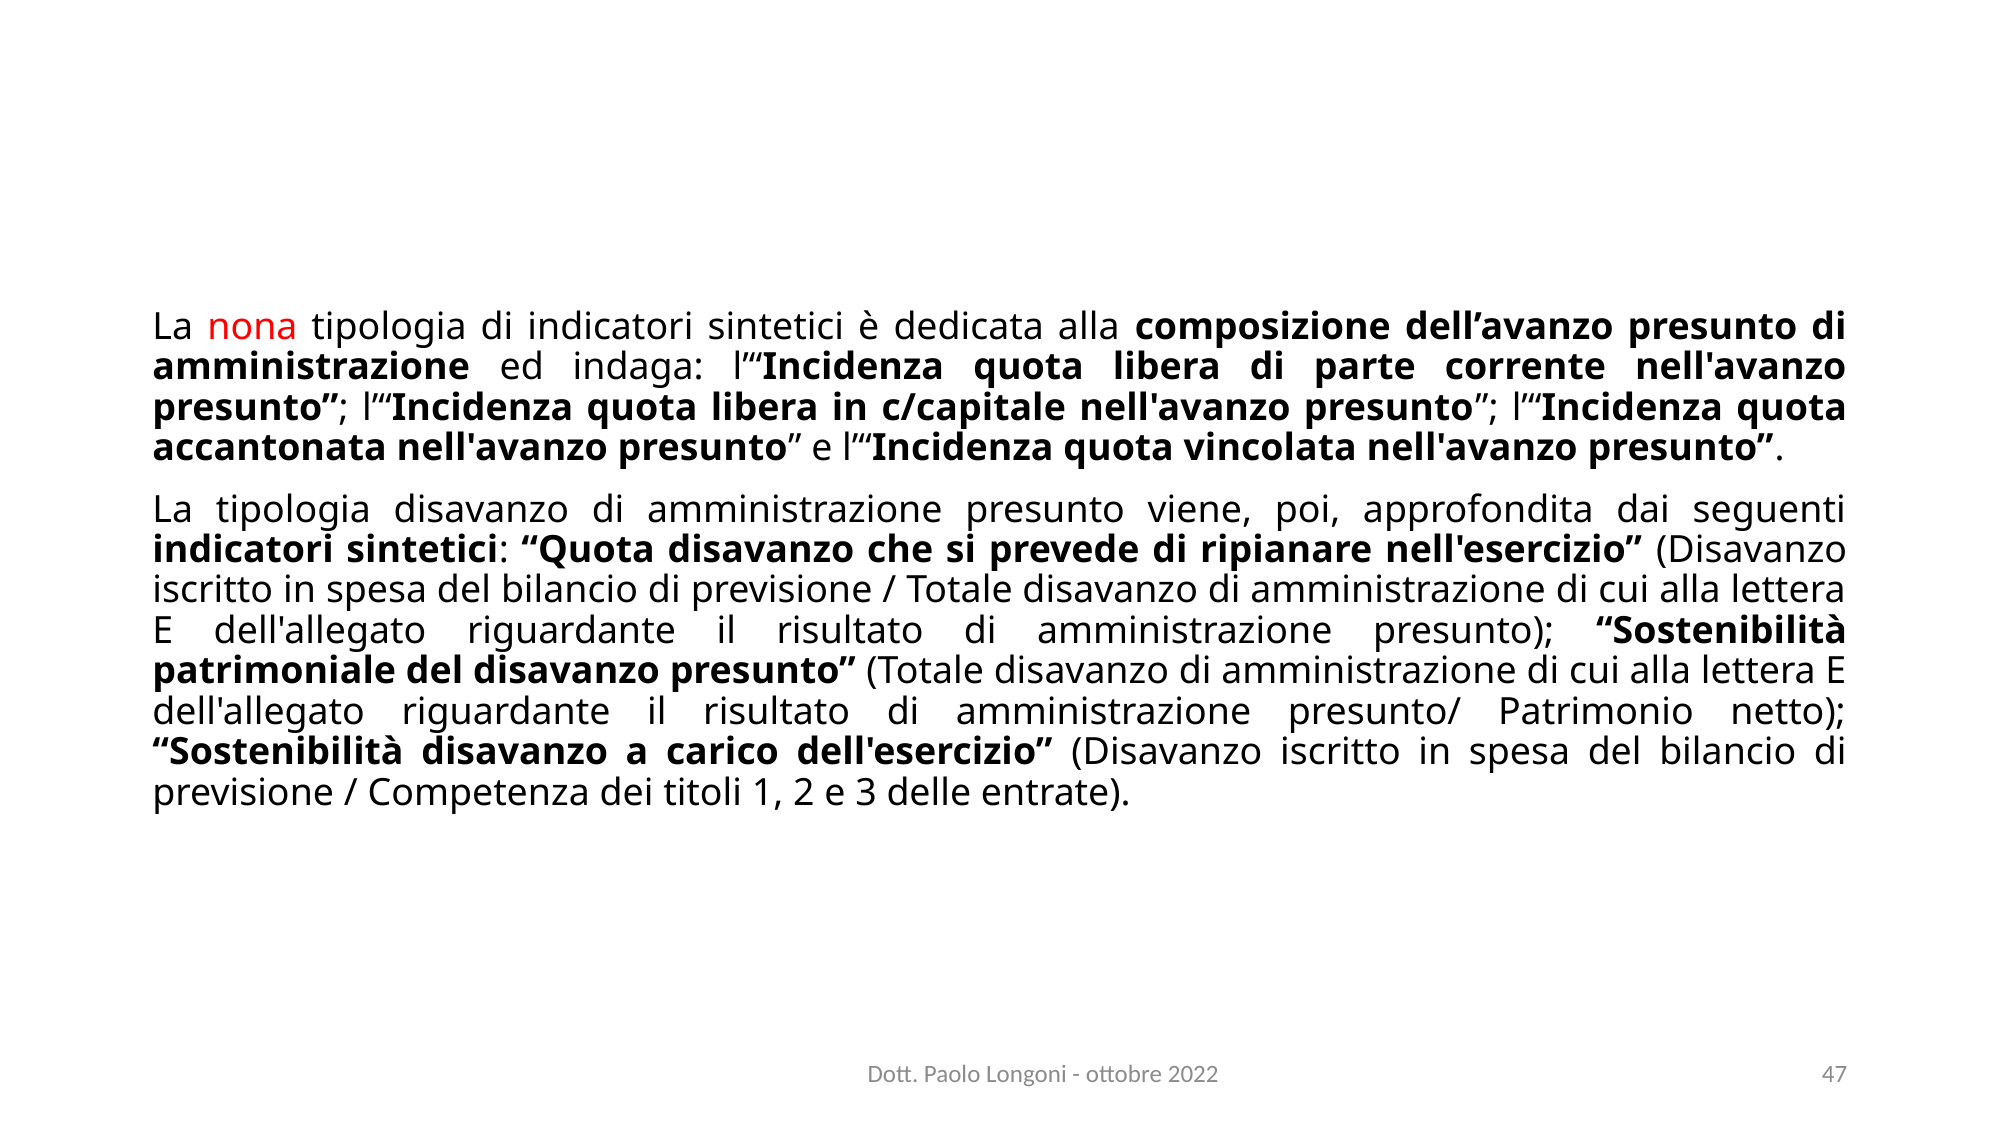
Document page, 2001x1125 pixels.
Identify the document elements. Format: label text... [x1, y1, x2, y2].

footer Dott. Paolo Longoni - ottobre 2022 [410, 1042, 1412, 1103]
list La nona tipologia di indicatori sintetici è dedicata alla composizione dell’avanzo presunto di amministrazione ed indaga: l’“Incidenza quota libera di parte corrente nell'avanzo presunto”; l’“Incidenza quota libera in c/capitale nell'avanzo presunto”; l’“Incidenza quota accantonata nell'avanzo presunto” e l’“Incidenza quota vincolata nell'avanzo presunto”. La tipologia disavanzo di amministrazione presunto viene, poi, approfondita dai seguenti indicatori sintetici: “Quota disavanzo che si prevede di ripianare nell'esercizio” (Disavanzo iscritto in spesa del bilancio di previsione / Totale disavanzo di amministrazione di cui alla lettera E dell'allegato riguardante il risultato di amministrazione presunto); “Sostenibilità patrimoniale del disavanzo presunto” (Totale disavanzo di amministrazione di cui alla lettera E dell'allegato riguardante il risultato di amministrazione presunto/ Patrimonio netto); “Sostenibilità disavanzo a carico dell'esercizio” (Disavanzo iscritto in spesa del bilancio di previsione / Competenza dei titoli 1, 2 e 3 delle entrate). [137, 299, 1863, 1014]
slide_number 47 [1412, 1042, 1863, 1103]
